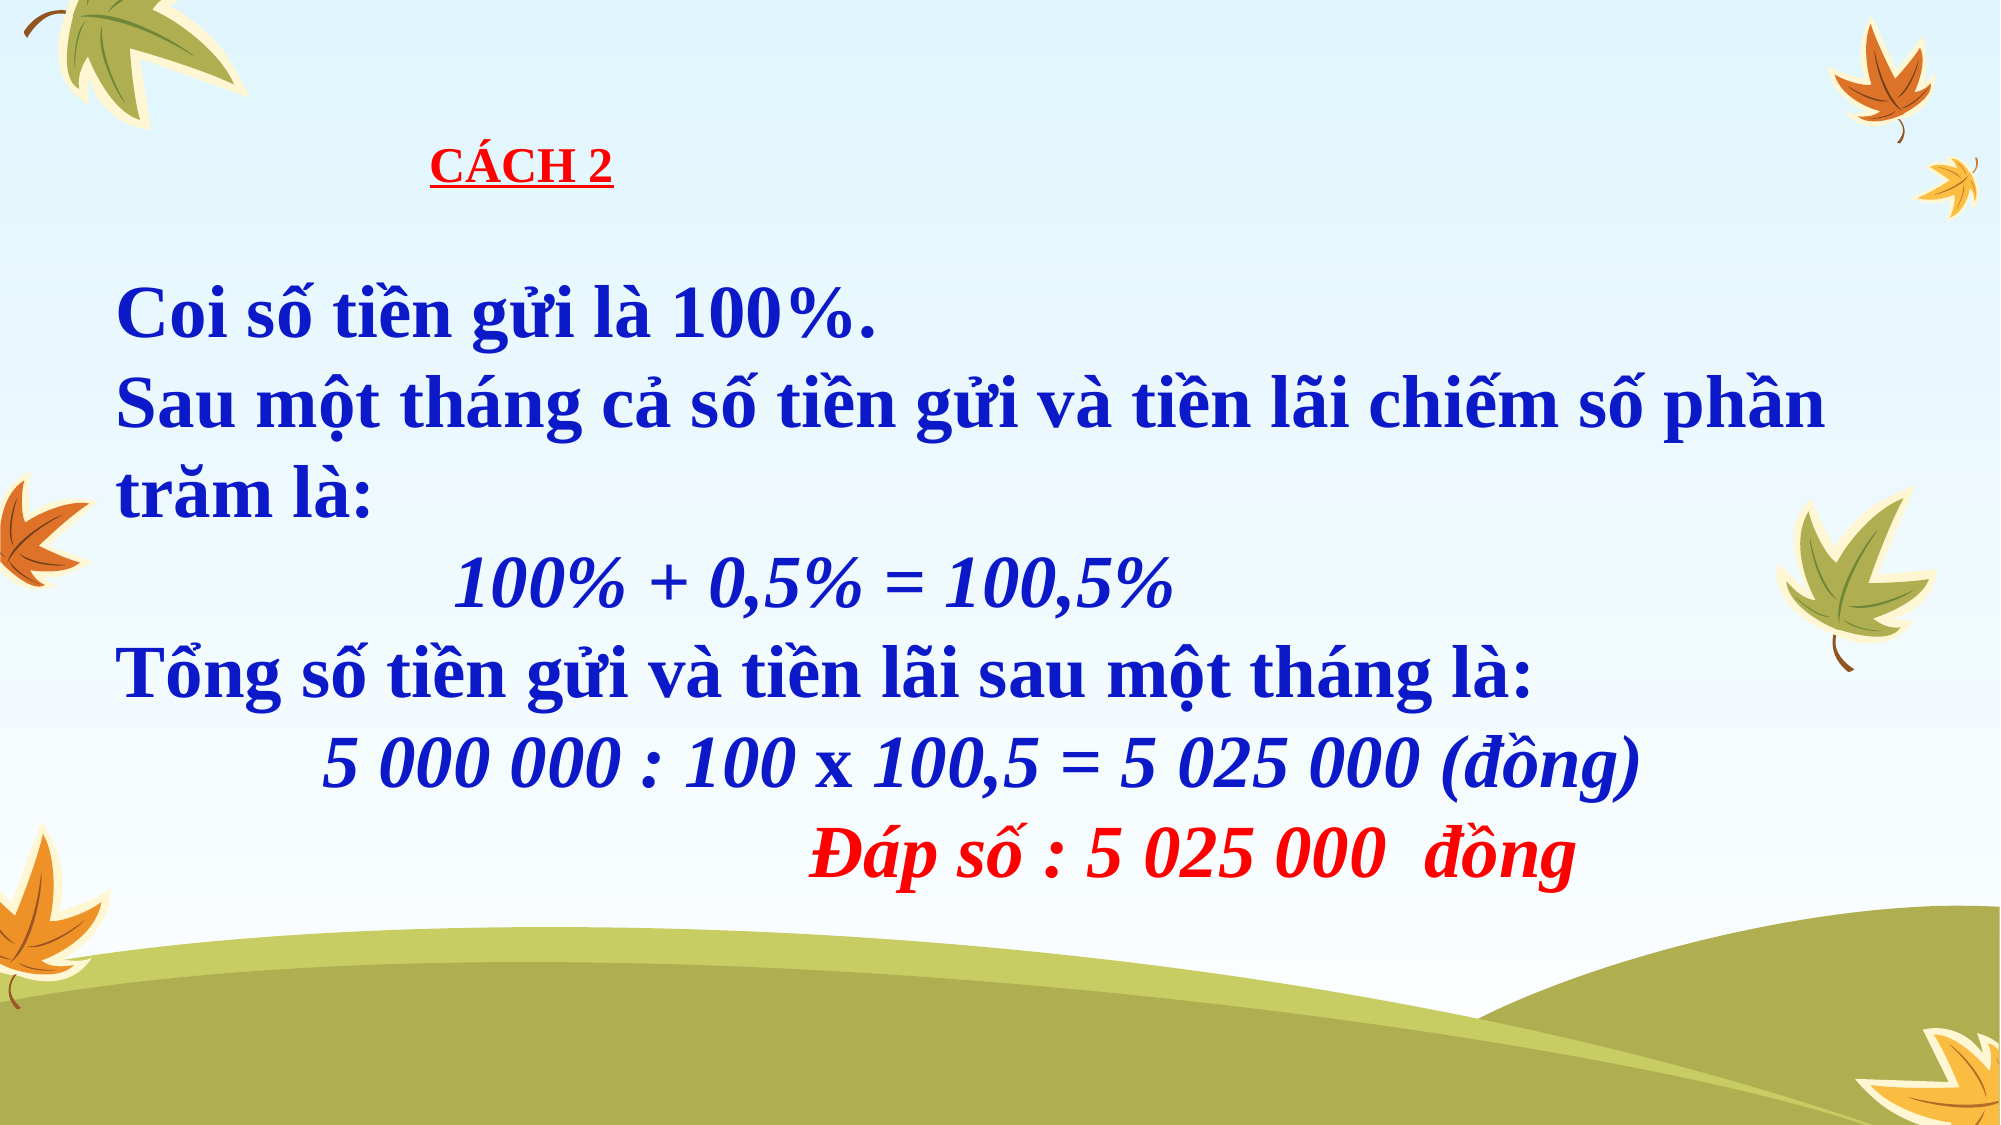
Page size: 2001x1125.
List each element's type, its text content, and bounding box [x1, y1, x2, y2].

text_box CÁCH 2 [414, 124, 728, 200]
text_box Coi số tiền gửi là 100%. Sau một tháng cả số tiền gửi và tiền lãi chiếm số phần trăm là: 100% + 0,5% = 100,5% Tổng số tiền gửi và tiền lãi sau một tháng là: 5 000 000 : 100 x 100,5 = 5 025 000 (đồng) Đáp số : 5 025 000 đồng [100, 254, 1871, 900]
